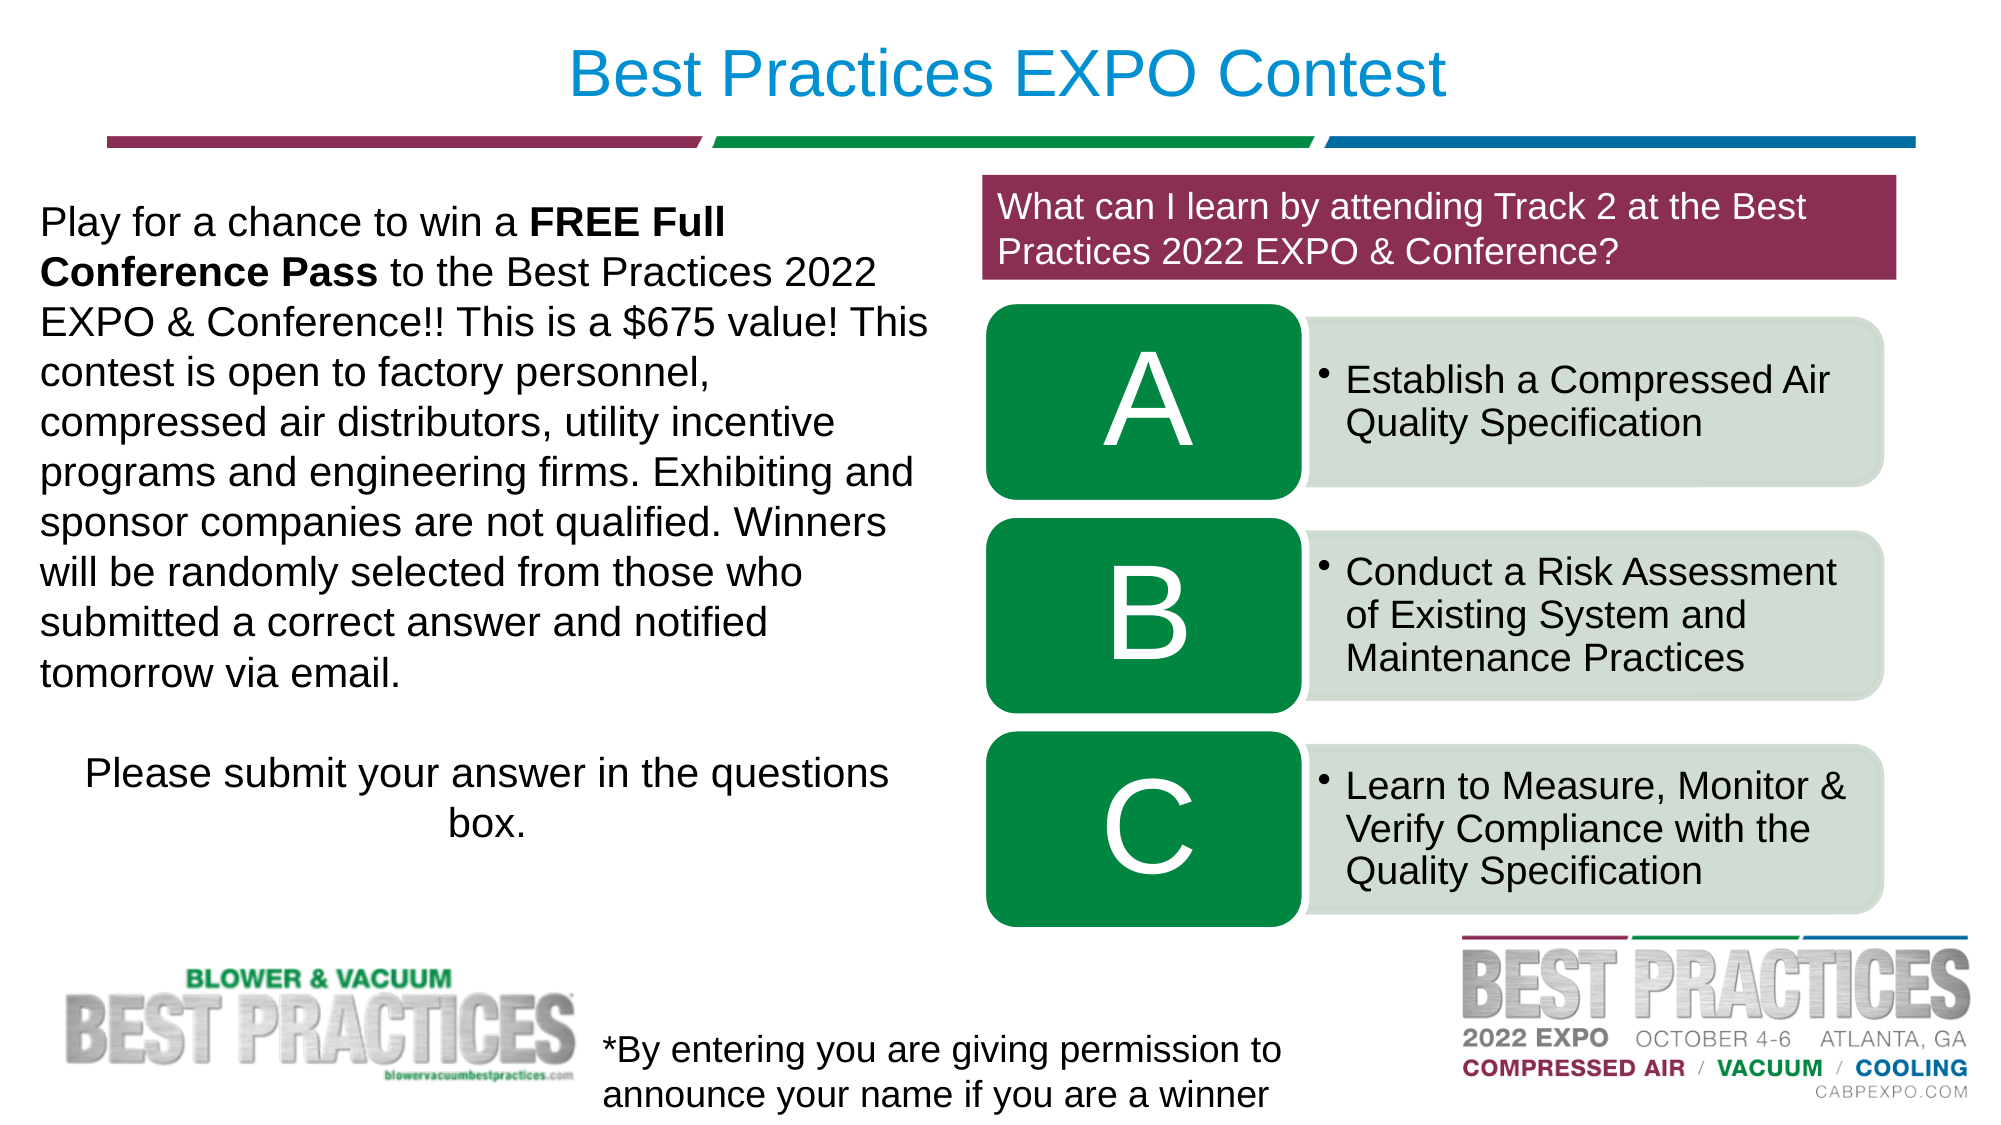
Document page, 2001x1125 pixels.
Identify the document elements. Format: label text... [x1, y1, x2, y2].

text_box What can I learn by attending Track 2 at the Best Practices 2022 EXPO & Conference? [982, 174, 1897, 280]
picture [64, 975, 578, 1086]
title Best Practices EXPO Contest [99, 24, 1917, 118]
picture [1460, 928, 1973, 1104]
text_box *By entering you are giving permission to announce your name if you are a winner [587, 1018, 1463, 1123]
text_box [982, 299, 1881, 932]
list Play for a chance to win a FREE Full Conference Pass to the Best Practices 2022 EXPO & Conference!! This is a $675 value! This contest is open to factory personnel, compressed air distributors, utility incentive programs and engineering firms. Exhibiting and sponsor companies are not qualified. Winners will be randomly selected from those who submitted a correct answer and notified tomorrow via email. Please submit your answer in the questions box. [24, 187, 950, 975]
picture [99, 117, 1934, 163]
